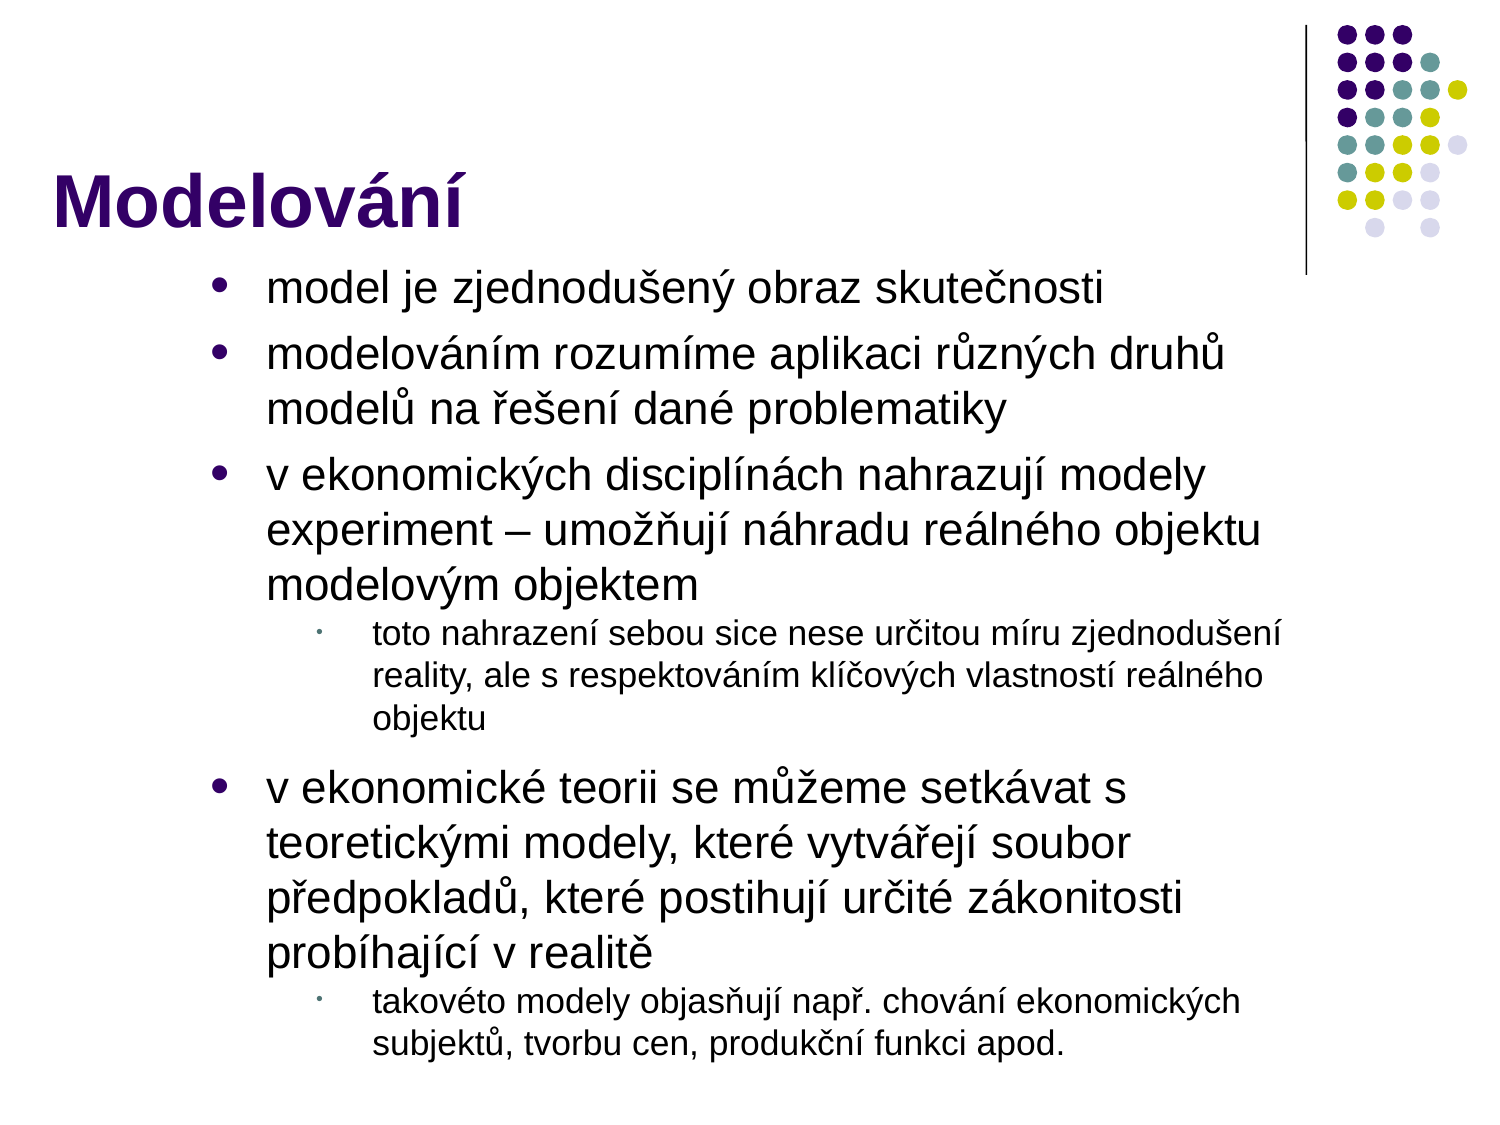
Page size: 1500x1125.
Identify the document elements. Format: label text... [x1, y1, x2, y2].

title Modelování [37, 37, 1300, 250]
list model je zjednodušený obraz skutečnosti modelováním rozumíme aplikaci různých druhů modelů na řešení dané problematiky v ekonomických disciplínách nahrazují modely experiment – umožňují náhradu reálného objektu modelovým objektem toto nahrazení sebou sice nese určitou míru zjednodušení reality, ale s respektováním klíčových vlastností reálného objektu v ekonomické teorii se můžeme setkávat s teoretickými modely, které vytvářejí soubor předpokladů, které postihují určité zákonitosti probíhající v realitě takovéto modely objasňují např. chování ekonomických subjektů, tvorbu cen, produkční funkci apod. [187, 249, 1400, 1125]
